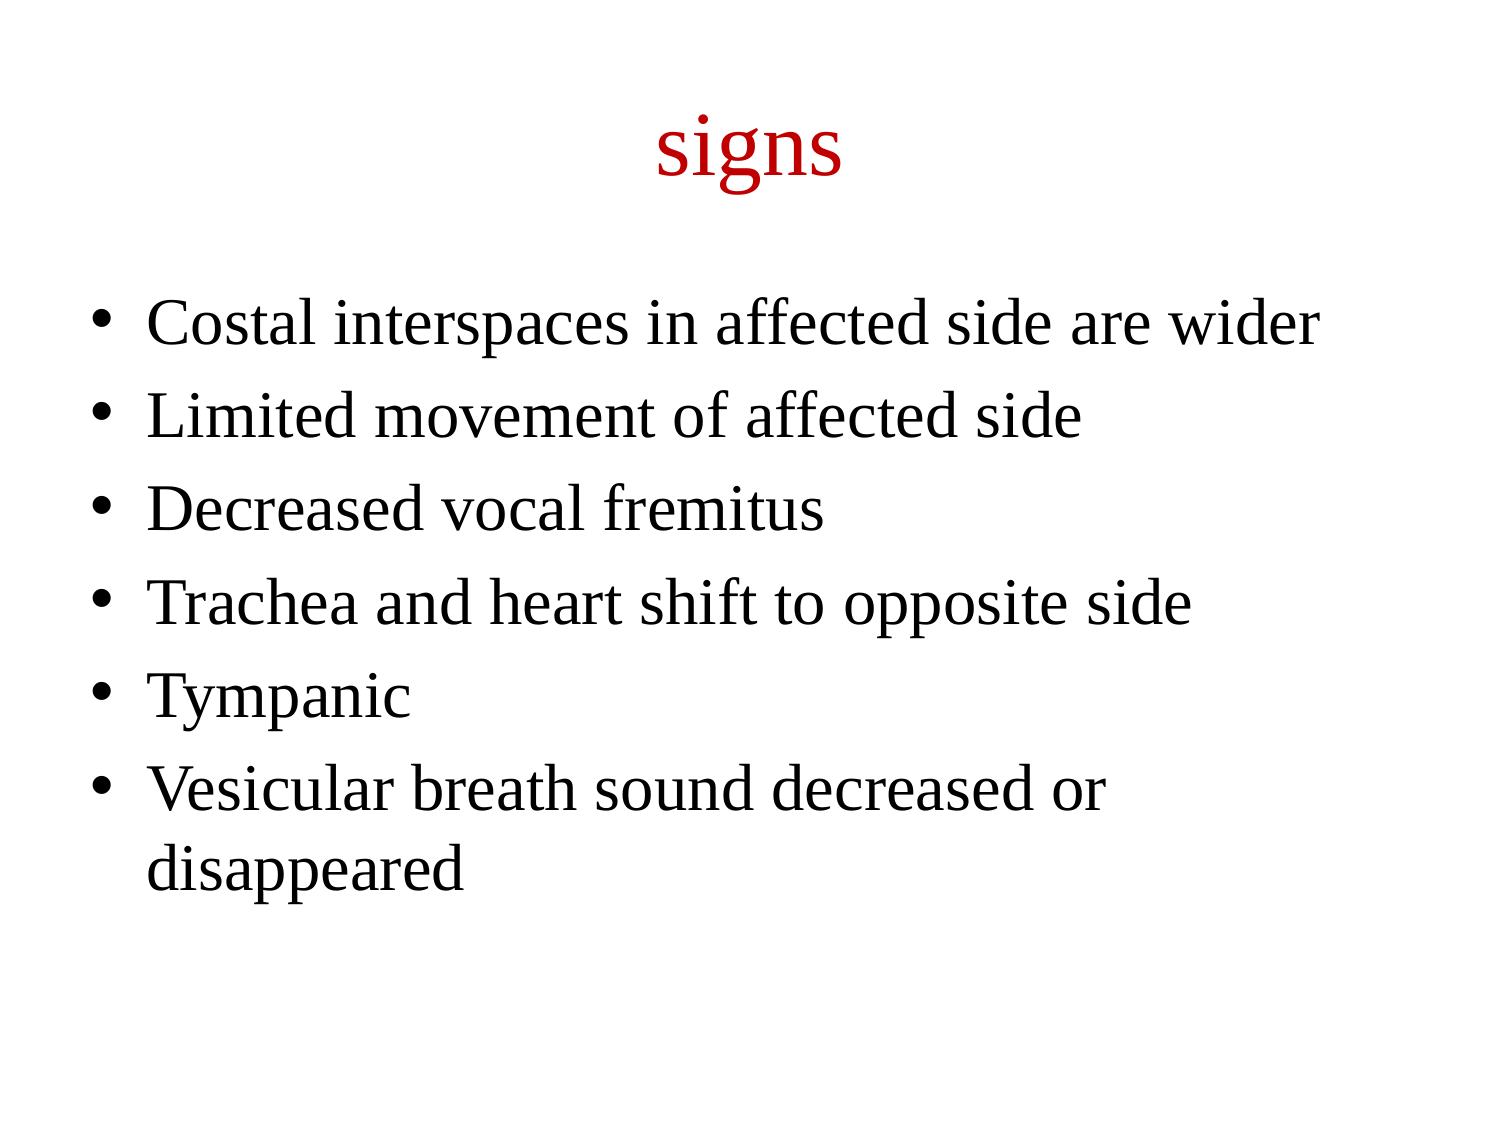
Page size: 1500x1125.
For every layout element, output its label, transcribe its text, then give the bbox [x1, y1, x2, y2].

title signs [75, 45, 1425, 233]
list Costal interspaces in affected side are wider Limited movement of affected side Decreased vocal fremitus Trachea and heart shift to opposite side Tympanic Vesicular breath sound decreased or disappeared [75, 270, 1425, 1013]
